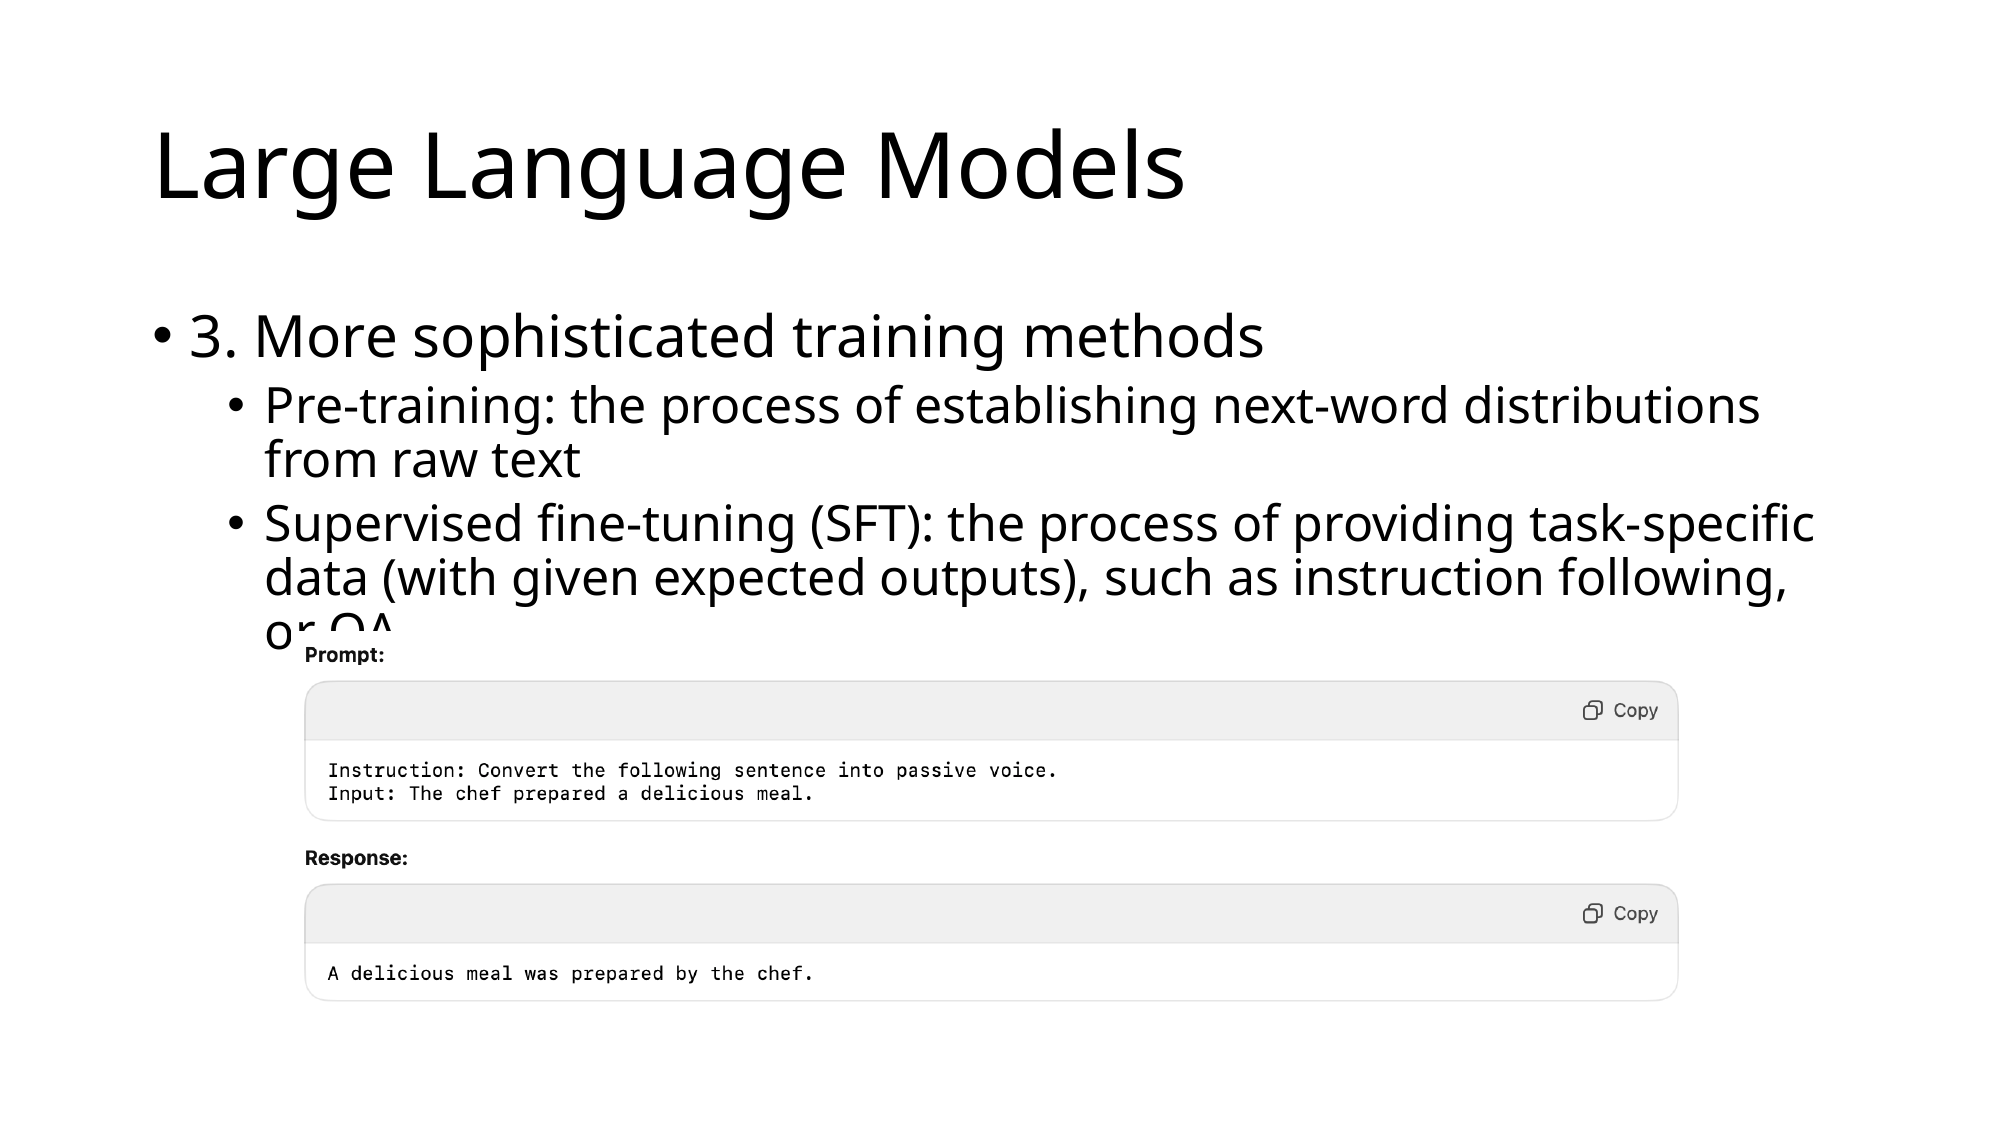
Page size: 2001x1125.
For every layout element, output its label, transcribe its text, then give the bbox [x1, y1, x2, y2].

title Large Language Models [137, 59, 1863, 278]
picture [290, 630, 1709, 1018]
list 3. More sophisticated training methods Pre-training: the process of establishing next-word distributions from raw text Supervised fine-tuning (SFT): the process of providing task-specific data (with given expected outputs), such as instruction following, or QA [137, 299, 1840, 1014]
